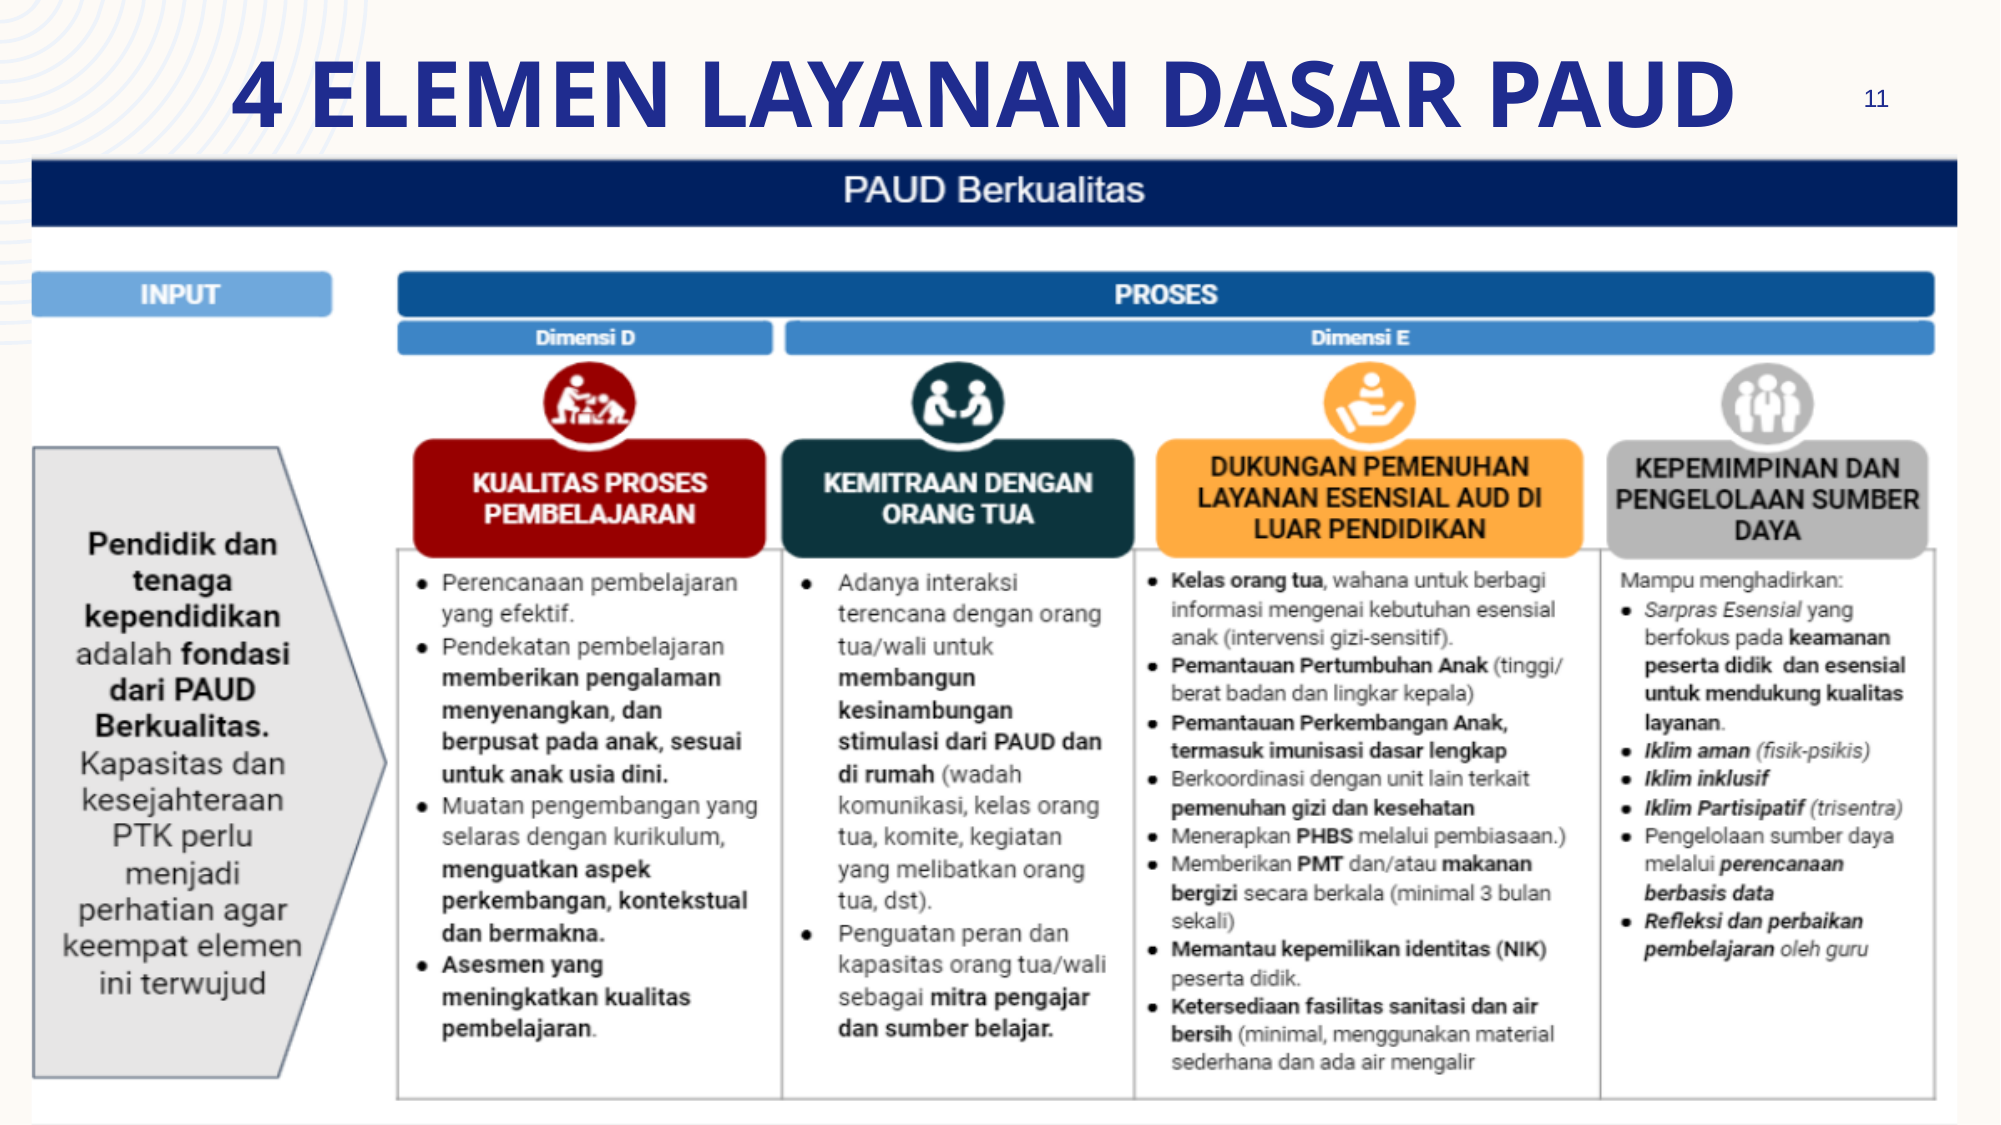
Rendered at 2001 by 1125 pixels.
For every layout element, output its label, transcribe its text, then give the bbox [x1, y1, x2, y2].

title 4 ELEMEN LAYANAN DASAR PAUD [110, 28, 1861, 154]
slide_number 11 [1795, 75, 1958, 120]
picture [31, 154, 1958, 1125]
